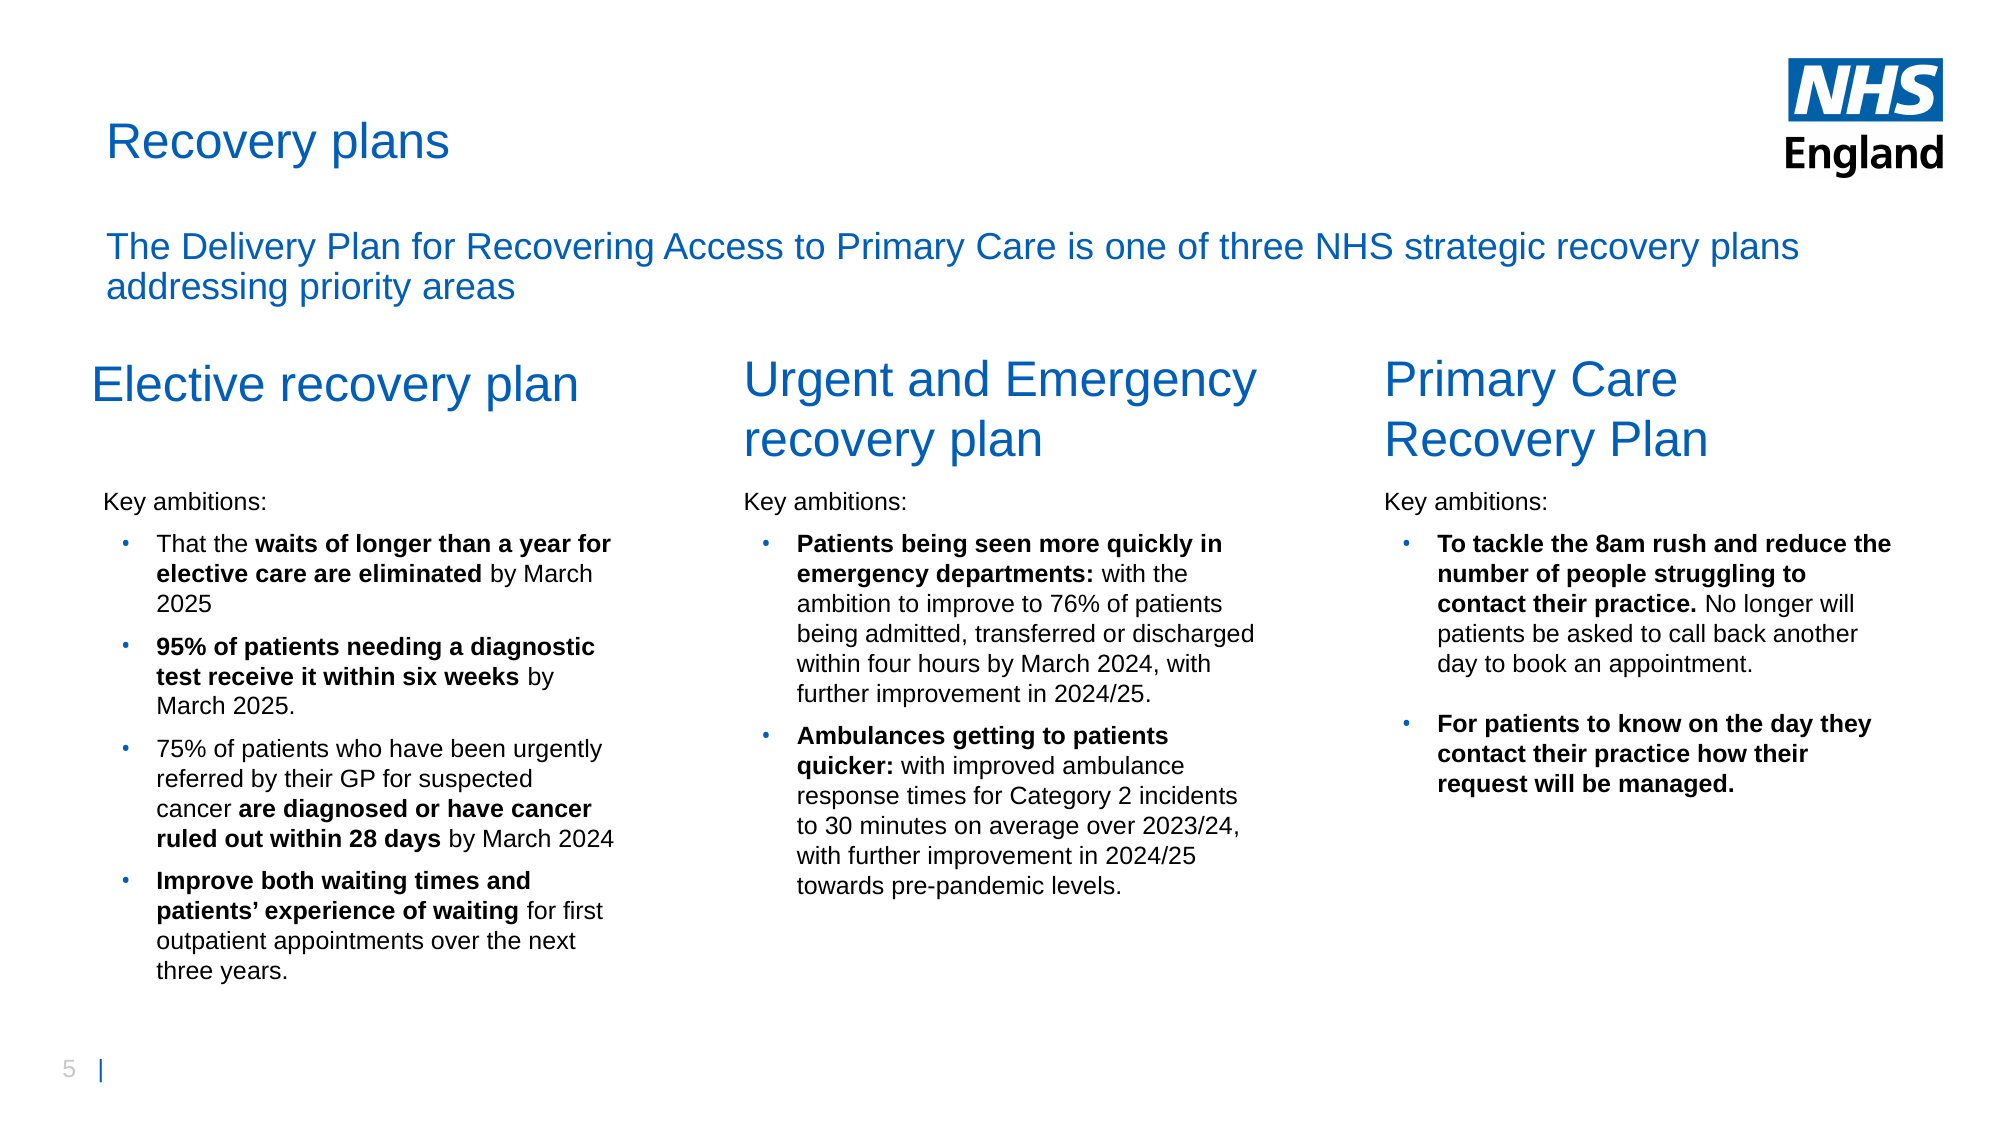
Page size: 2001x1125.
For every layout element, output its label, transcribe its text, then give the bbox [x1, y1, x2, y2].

text_box Primary Care Recovery Plan [1384, 341, 1897, 466]
text_box Key ambitions: That the waits of longer than a year for elective care are eliminated by March 2025 95% of patients needing a diagnostic test receive it within six weeks by March 2025. 75% of patients who have been urgently referred by their GP for suspected cancer are diagnosed or have cancer ruled out within 28 days by March 2024 Improve both waiting times and patients’ experience of waiting for first outpatient appointments over the next three years. [102, 484, 617, 964]
text_box Key ambitions: Patients being seen more quickly in emergency departments: with the ambition to improve to 76% of patients being admitted, transferred or discharged within four hours by March 2024, with further improvement in 2024/25. Ambulances getting to patients quicker: with improved ambulance response times for Category 2 incidents to 30 minutes on average over 2023/24, with further improvement in 2024/25 towards pre-pandemic levels. [743, 484, 1257, 964]
text_box Elective recovery plan [91, 286, 604, 412]
title The Delivery Plan for Recovering Access to Primary Care is one of three NHS strategic recovery plans addressing priority areas [91, 217, 1837, 318]
text_box Urgent and Emergency recovery plan [743, 341, 1269, 466]
text_box Key ambitions: To tackle the 8am rush and reduce the number of people struggling to contact their practice. No longer will patients be asked to call back another day to book an appointment. For patients to know on the day they contact their practice how their request will be managed. [1383, 484, 1898, 1082]
text_box Recovery plans [91, 92, 1837, 193]
picture [1786, 58, 1943, 178]
